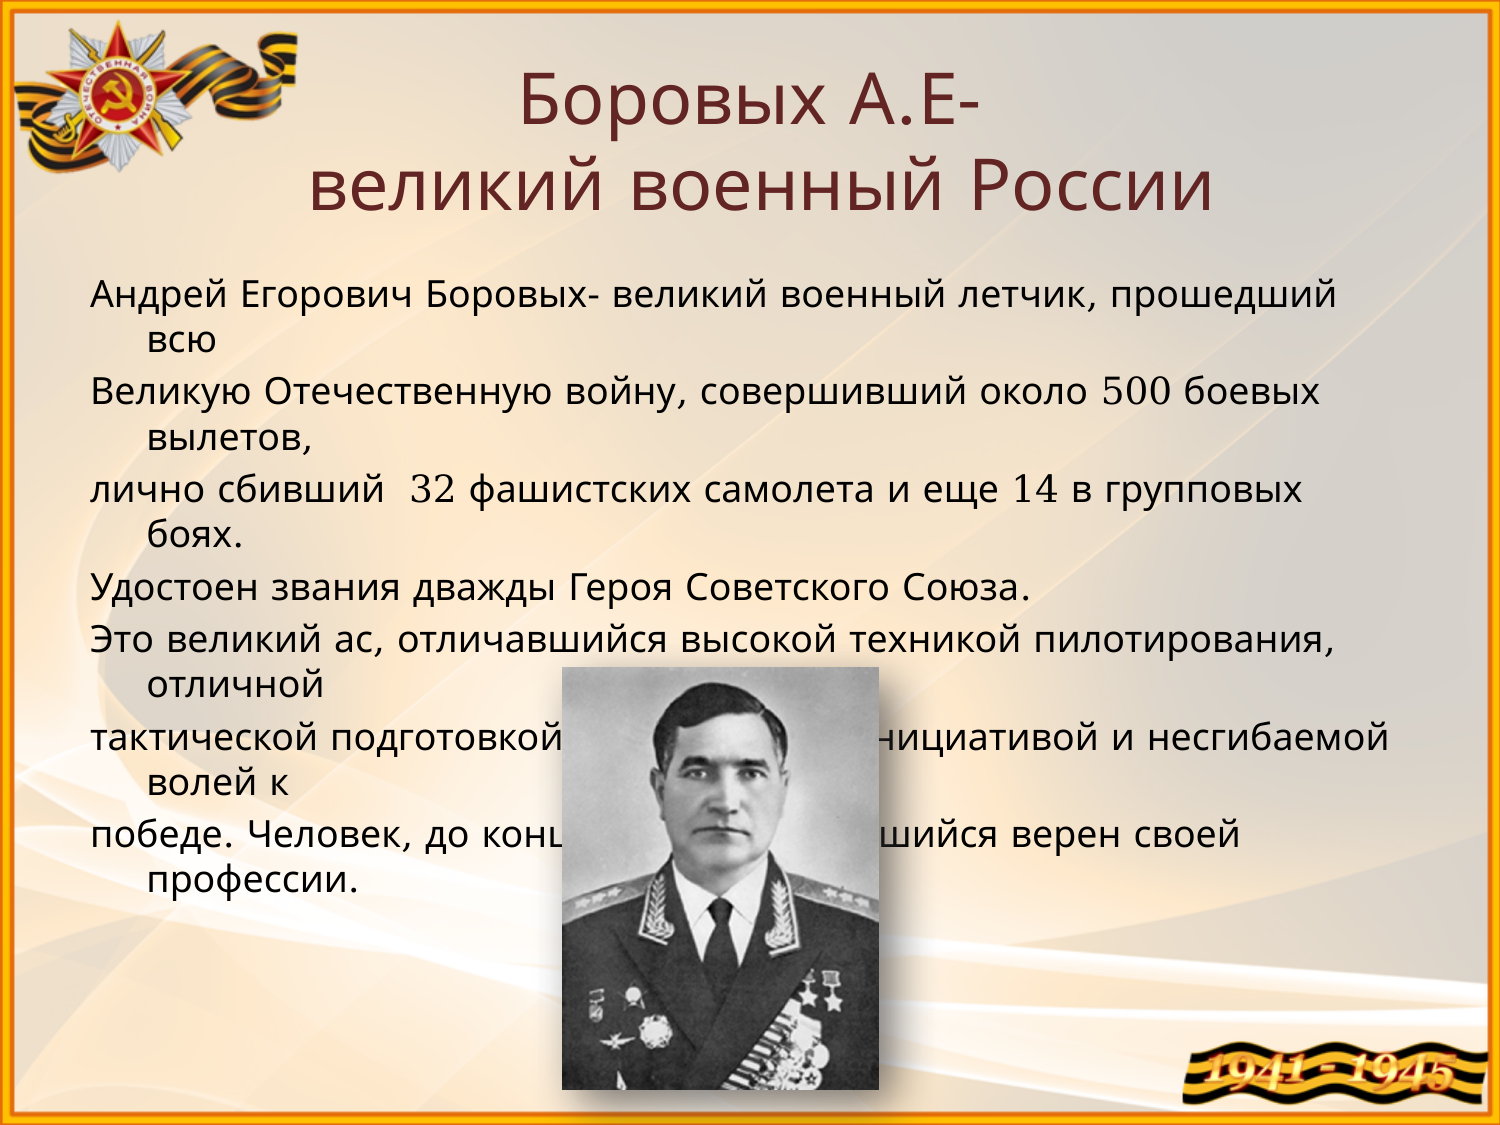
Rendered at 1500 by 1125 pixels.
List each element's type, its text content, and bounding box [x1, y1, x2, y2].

list Андрей Егорович Боровых- великий военный летчик, прошедший всю Великую Отечественную войну, совершивший около 500 боевых вылетов, лично сбивший 32 фашистских самолета и еще 14 в групповых боях. Удостоен звания дважды Героя Советского Союза. Это великий ас, отличавшийся высокой техникой пилотирования, отличной тактической подготовкой, творчеством, инициативой и несгибаемой волей к победе. Человек, до конца жизни остававшийся верен своей профессии. [75, 262, 1425, 1005]
picture [0, 0, 1500, 1125]
title Боровых А.Е- великий военный России [75, 45, 1425, 233]
